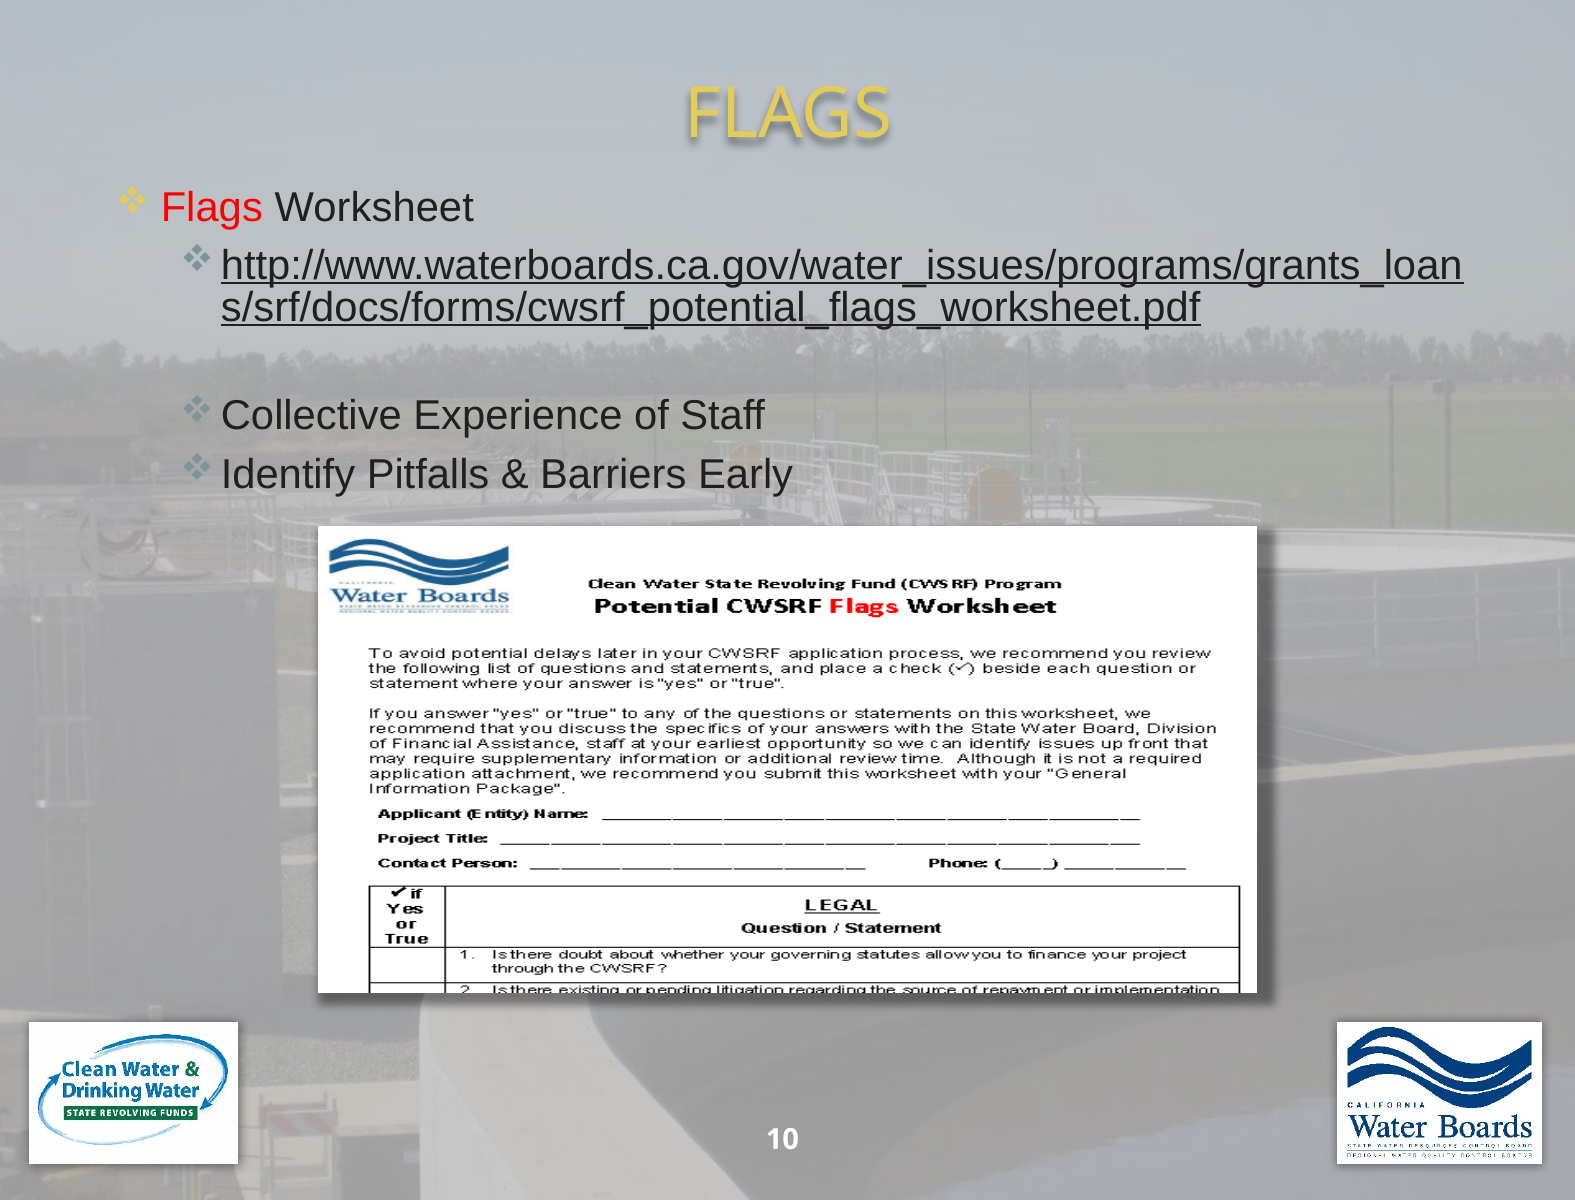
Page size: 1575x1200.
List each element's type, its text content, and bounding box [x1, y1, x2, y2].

slide_number 9 [750, 1112, 825, 1177]
text_box flags [76, 58, 1500, 169]
picture [1337, 1022, 1542, 1164]
picture [29, 1022, 238, 1164]
picture [318, 526, 1257, 993]
text_box Flags Worksheet http://www.waterboards.ca.gov/water_issues/programs/grants_loans/srf/docs/forms/cwsrf_potential_flags_worksheet.pdf Collective Experience of Staff Identify Pitfalls & Barriers Early [99, 182, 1488, 473]
